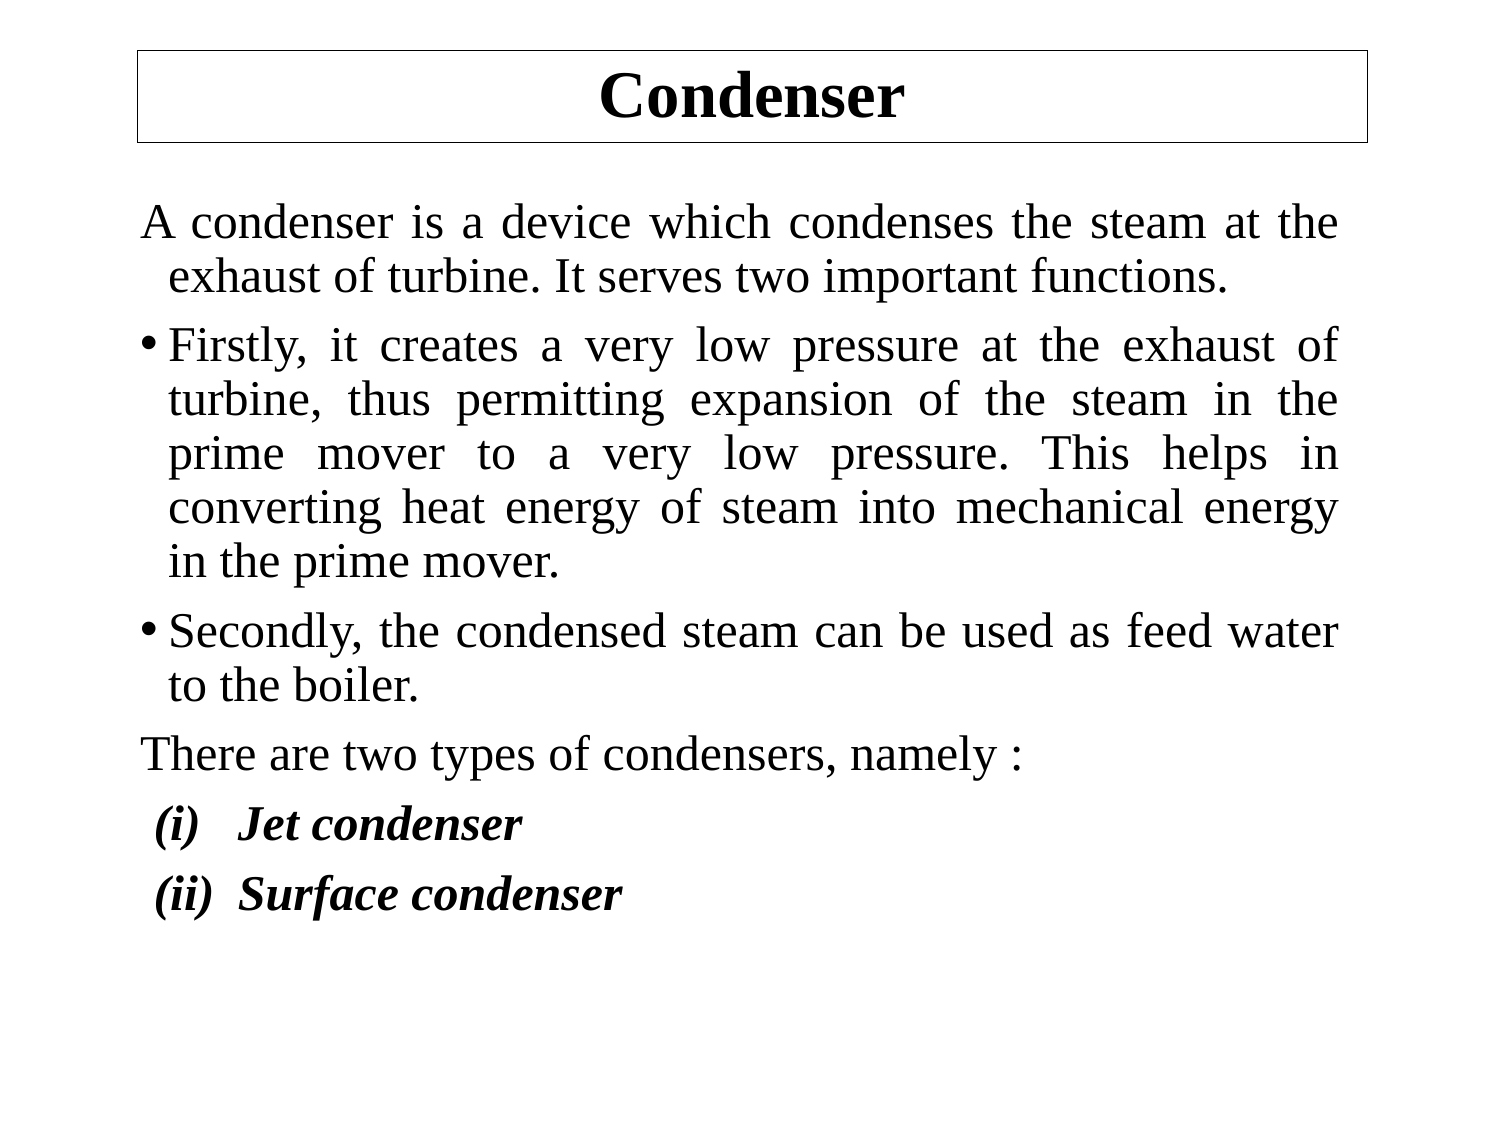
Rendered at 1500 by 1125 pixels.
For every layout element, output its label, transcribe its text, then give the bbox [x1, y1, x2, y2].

list A condenser is a device which condenses the steam at the exhaust of turbine. It serves two important functions. Firstly, it creates a very low pressure at the exhaust of turbine, thus permitting expansion of the steam in the prime mover to a very low pressure. This helps in converting heat energy of steam into mechanical energy in the prime mover. Secondly, the condensed steam can be used as feed water to the boiler. There are two types of condensers, namely : Jet condenser Surface condenser [125, 187, 1355, 1088]
title Condenser [137, 50, 1368, 143]
